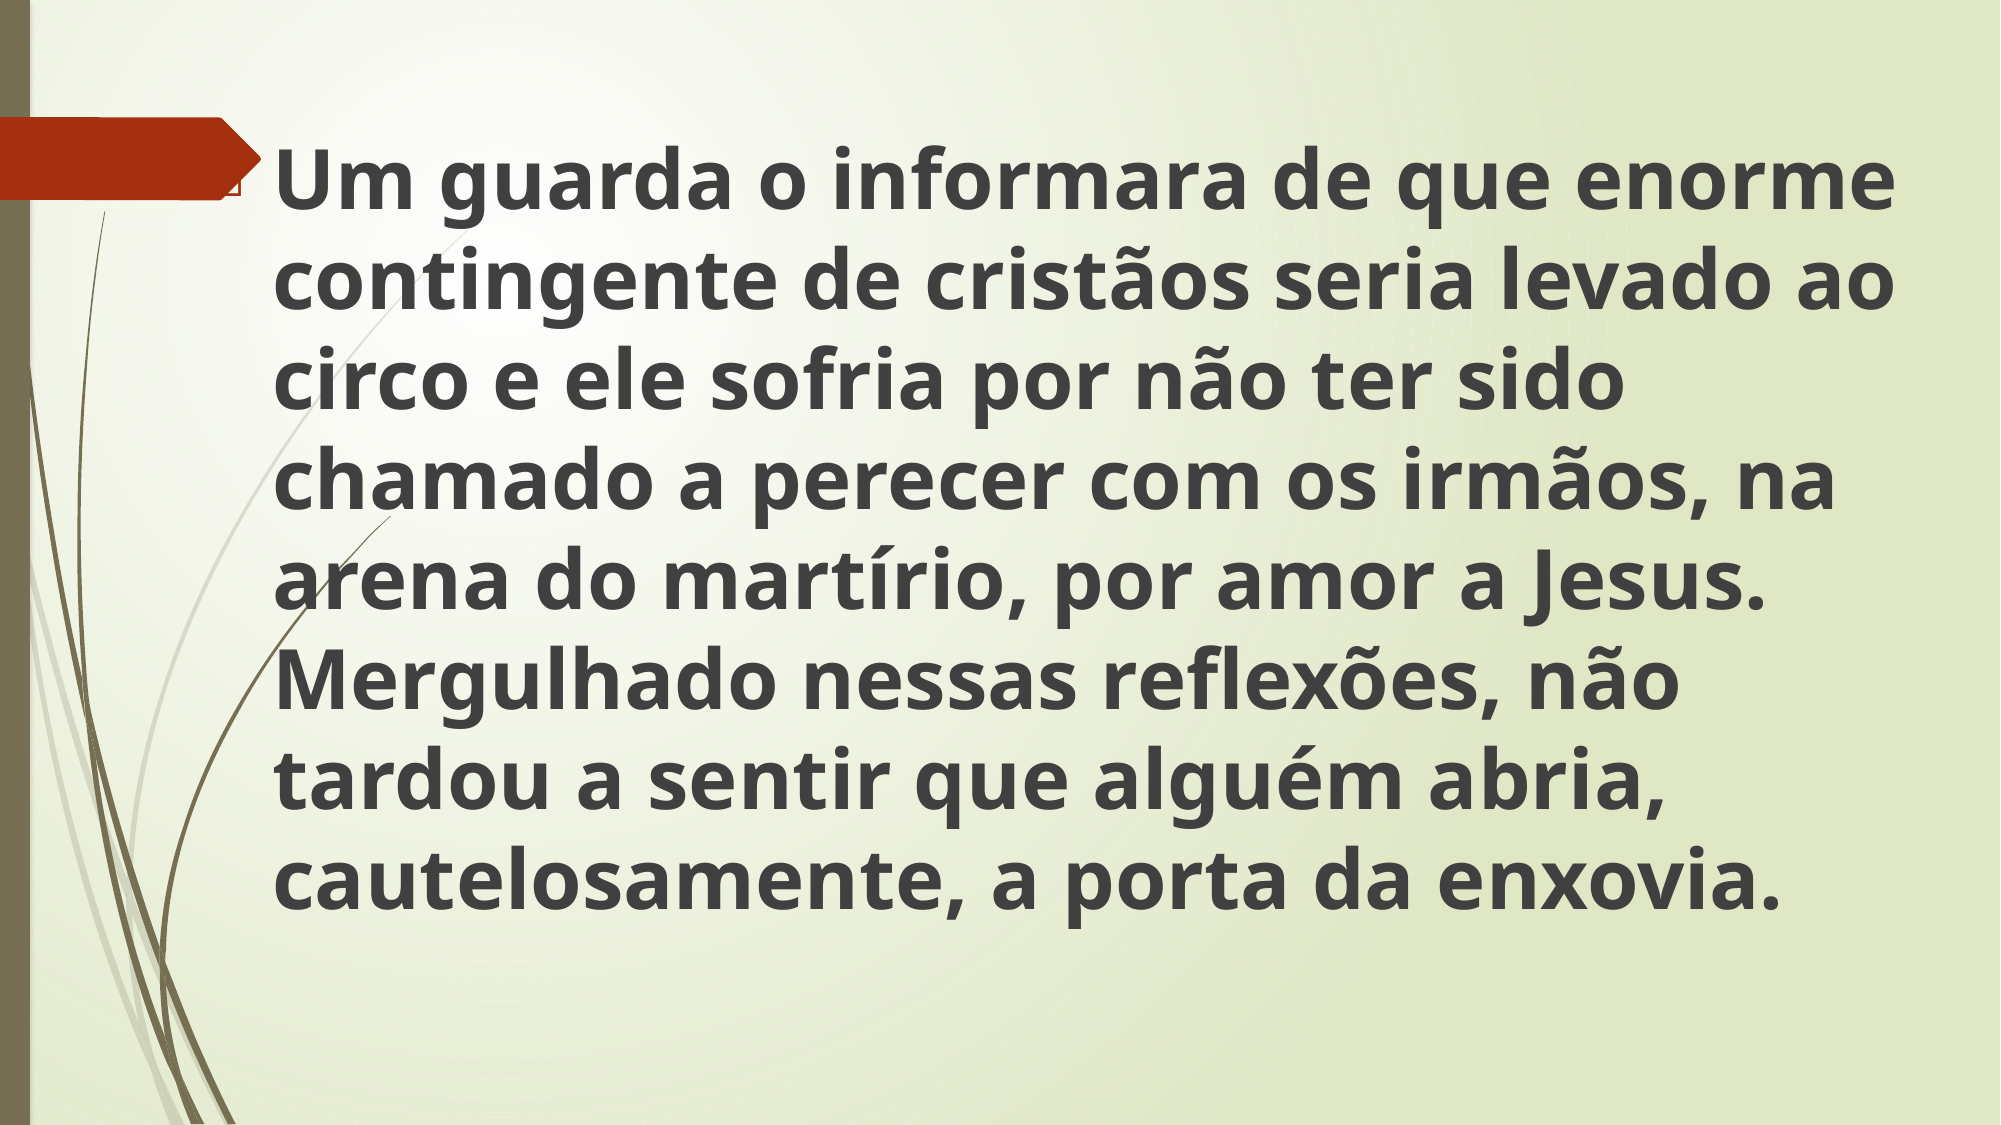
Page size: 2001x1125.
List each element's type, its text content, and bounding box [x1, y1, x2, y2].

list Um guarda o informara de que enorme contingente de cristãos seria levado ao circo e ele sofria por não ter sido chamado a perecer com os irmãos, na arena do martírio, por amor a Jesus. Mergulhado nessas reflexões, não tardou a sentir que alguém abria, cautelosamente, a porta da enxovia. [201, 0, 2000, 1125]
